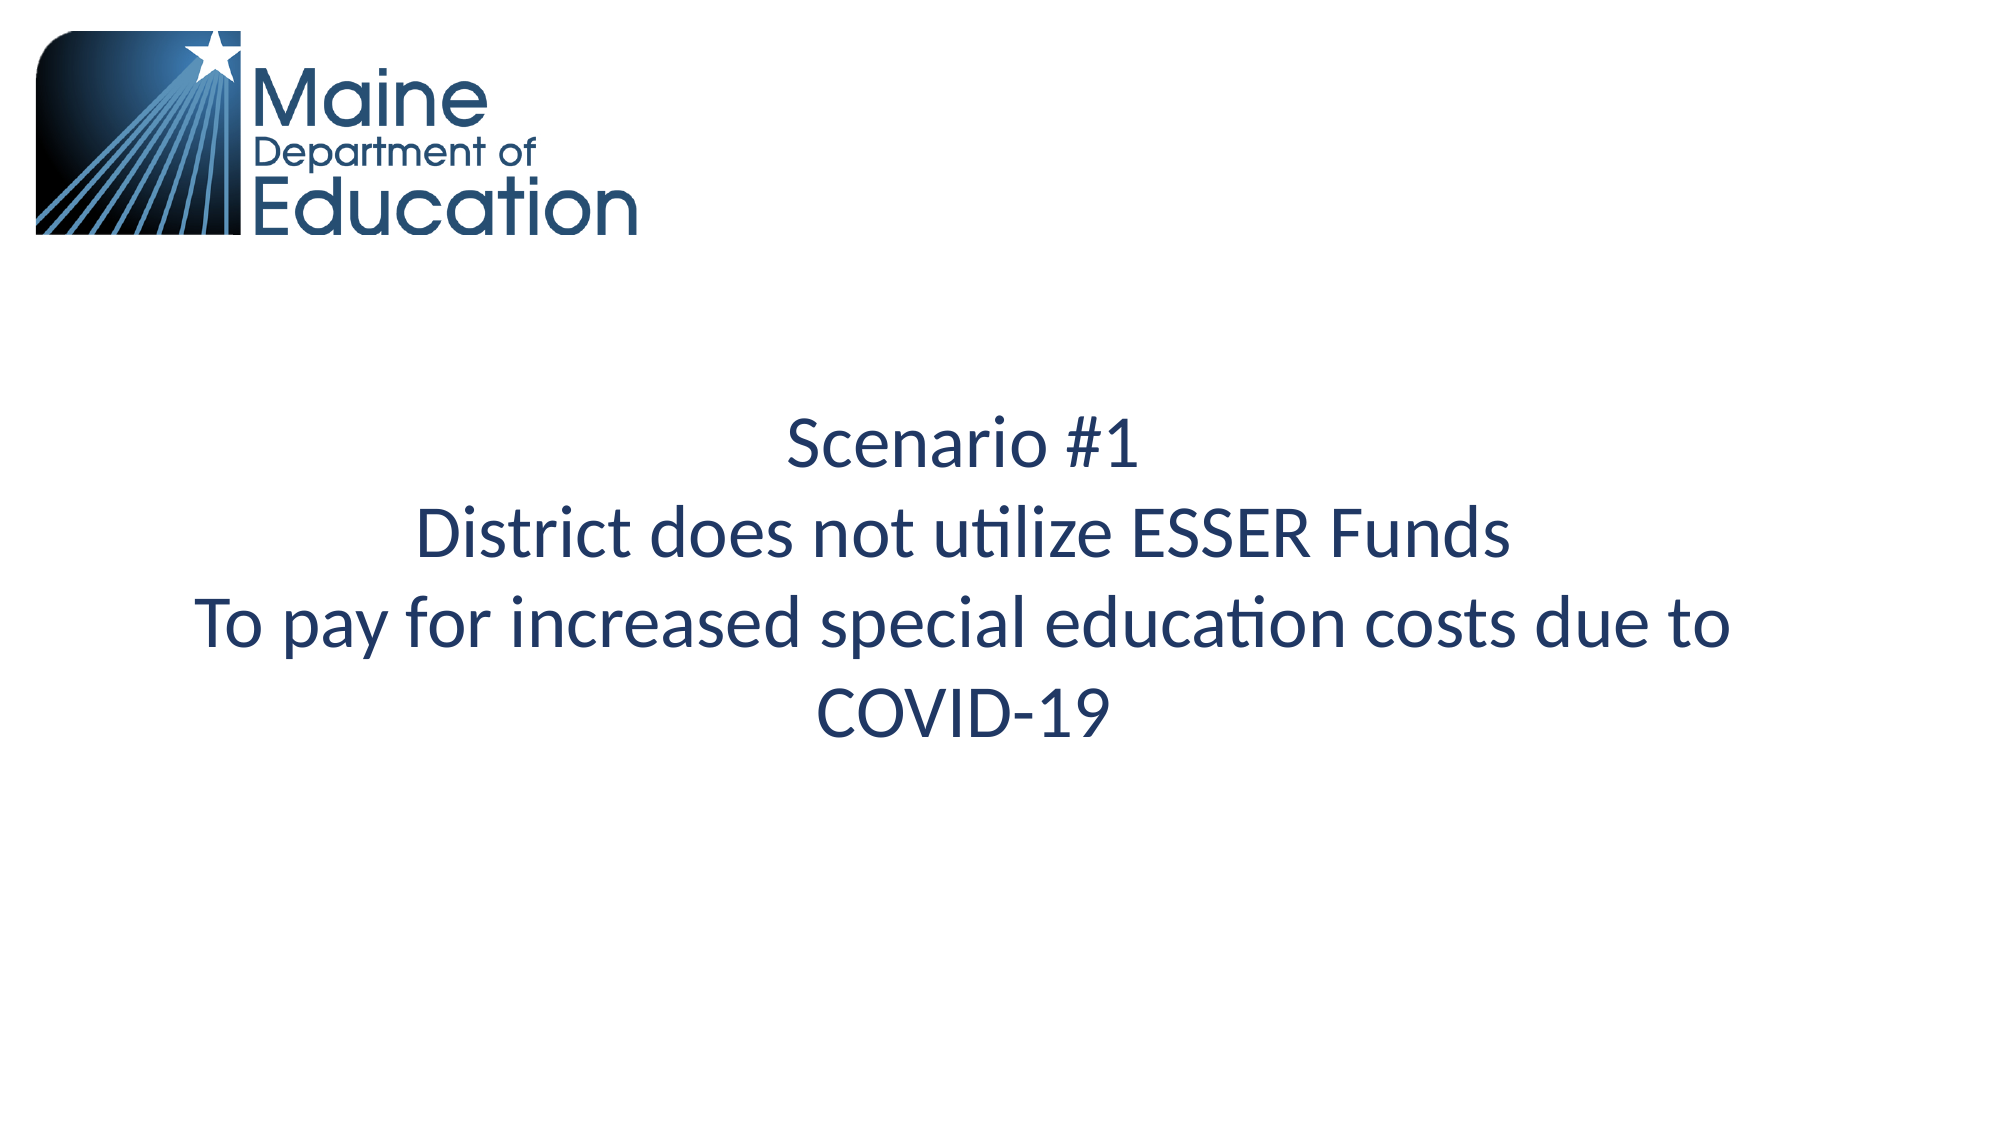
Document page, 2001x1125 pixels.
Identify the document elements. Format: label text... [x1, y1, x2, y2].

picture [35, 31, 639, 235]
text_box Scenario #1 District does not utilize ESSER Funds To pay for increased special education costs due to COVID-19 [112, 385, 1816, 806]
